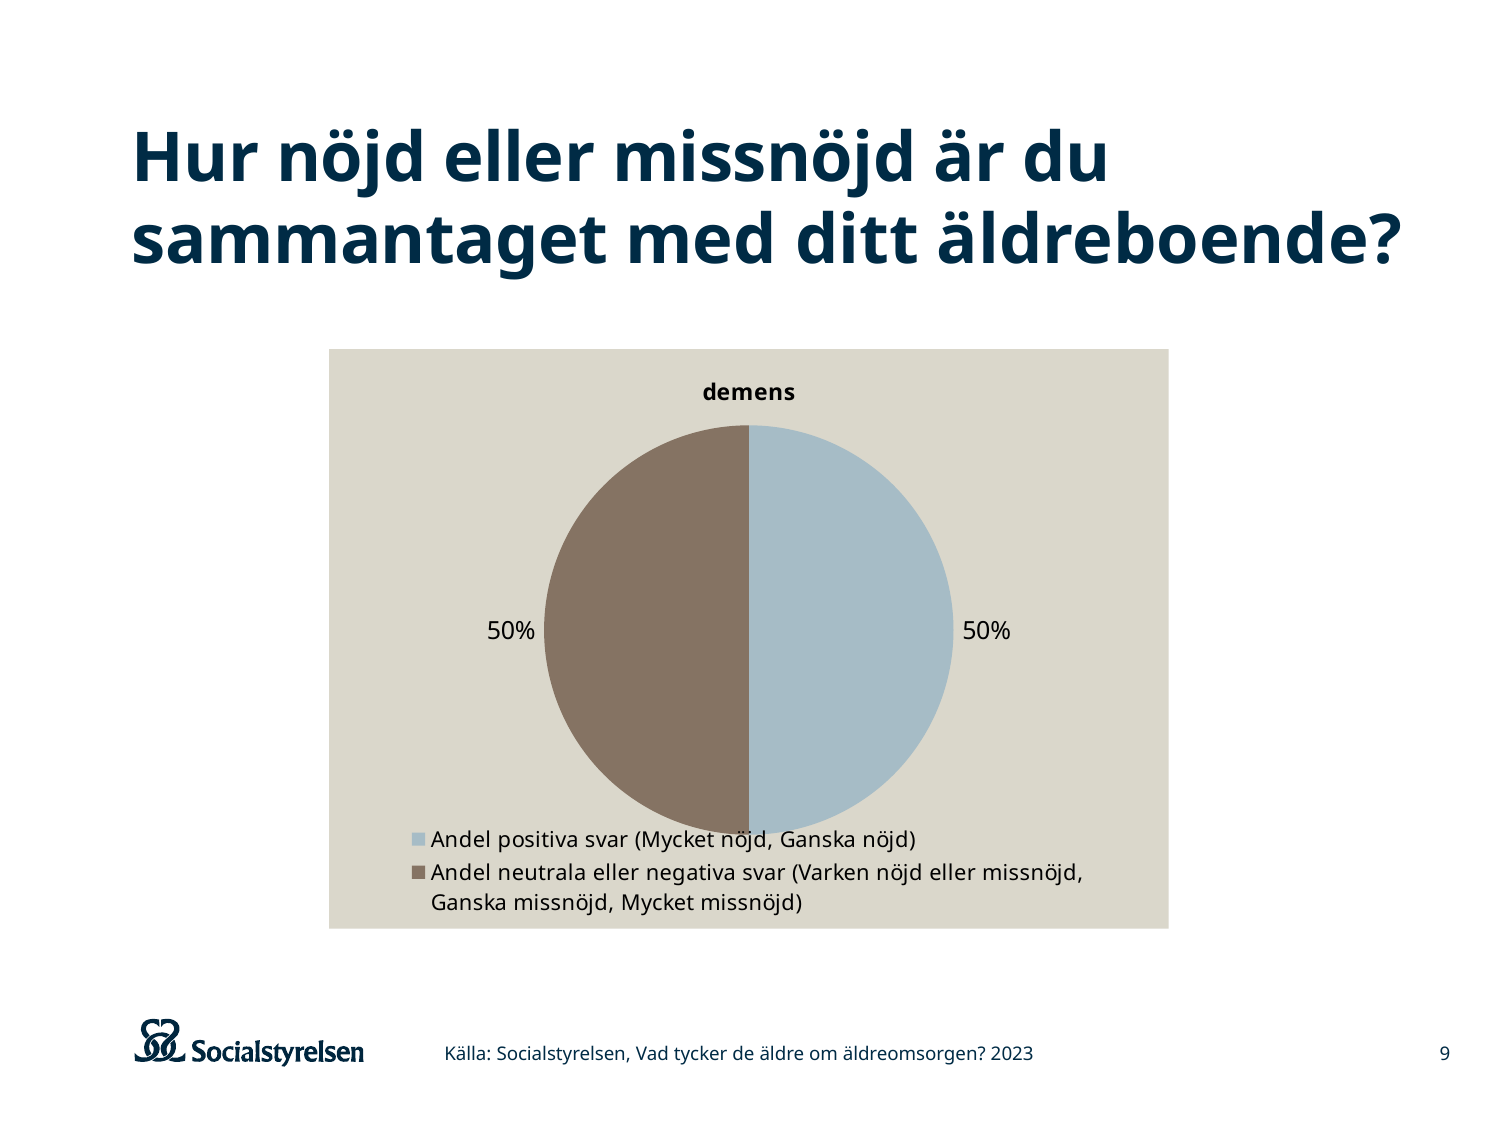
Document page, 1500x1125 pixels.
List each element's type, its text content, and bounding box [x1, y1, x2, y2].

footer Källa: Socialstyrelsen, Vad tycker de äldre om äldreomsorgen? 2023 [444, 1032, 1110, 1077]
slide_number 9 [1379, 1032, 1451, 1077]
title Hur nöjd eller missnöjd är du sammantaget med ditt äldreboende? [131, 112, 1457, 326]
chart [328, 348, 1169, 929]
